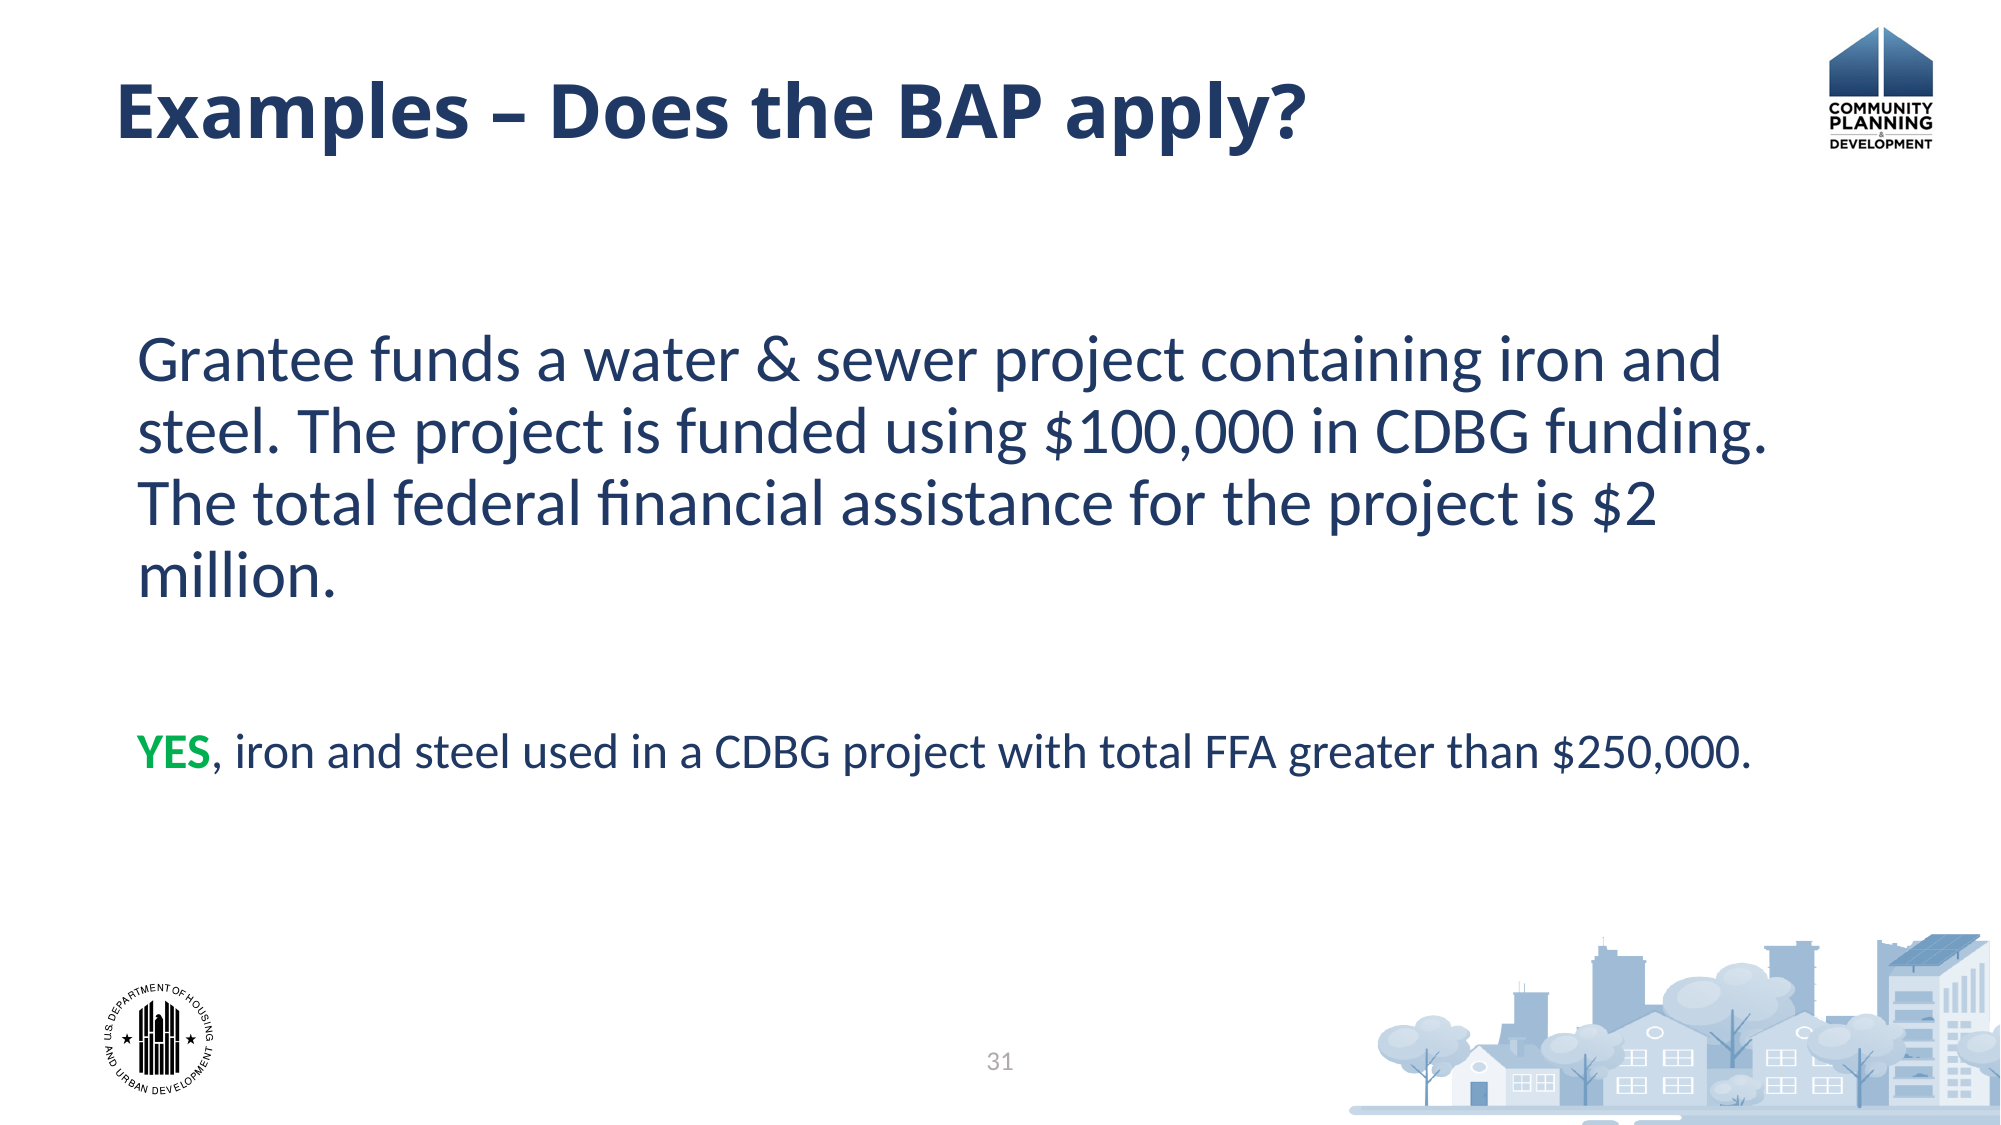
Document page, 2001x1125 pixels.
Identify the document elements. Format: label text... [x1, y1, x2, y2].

picture [1825, 22, 1937, 154]
list Grantee funds a water & sewer project containing iron and steel. The project is funded using $100,000 in CDBG funding. The total federal financial assistance for the project is $2 million. YES, iron and steel used in a CDBG project with total FFA greater than $250,000. [122, 215, 1797, 910]
text_box [0, 0, 2000, 261]
text_box Examples – Does the BAP apply? [99, 13, 1900, 163]
